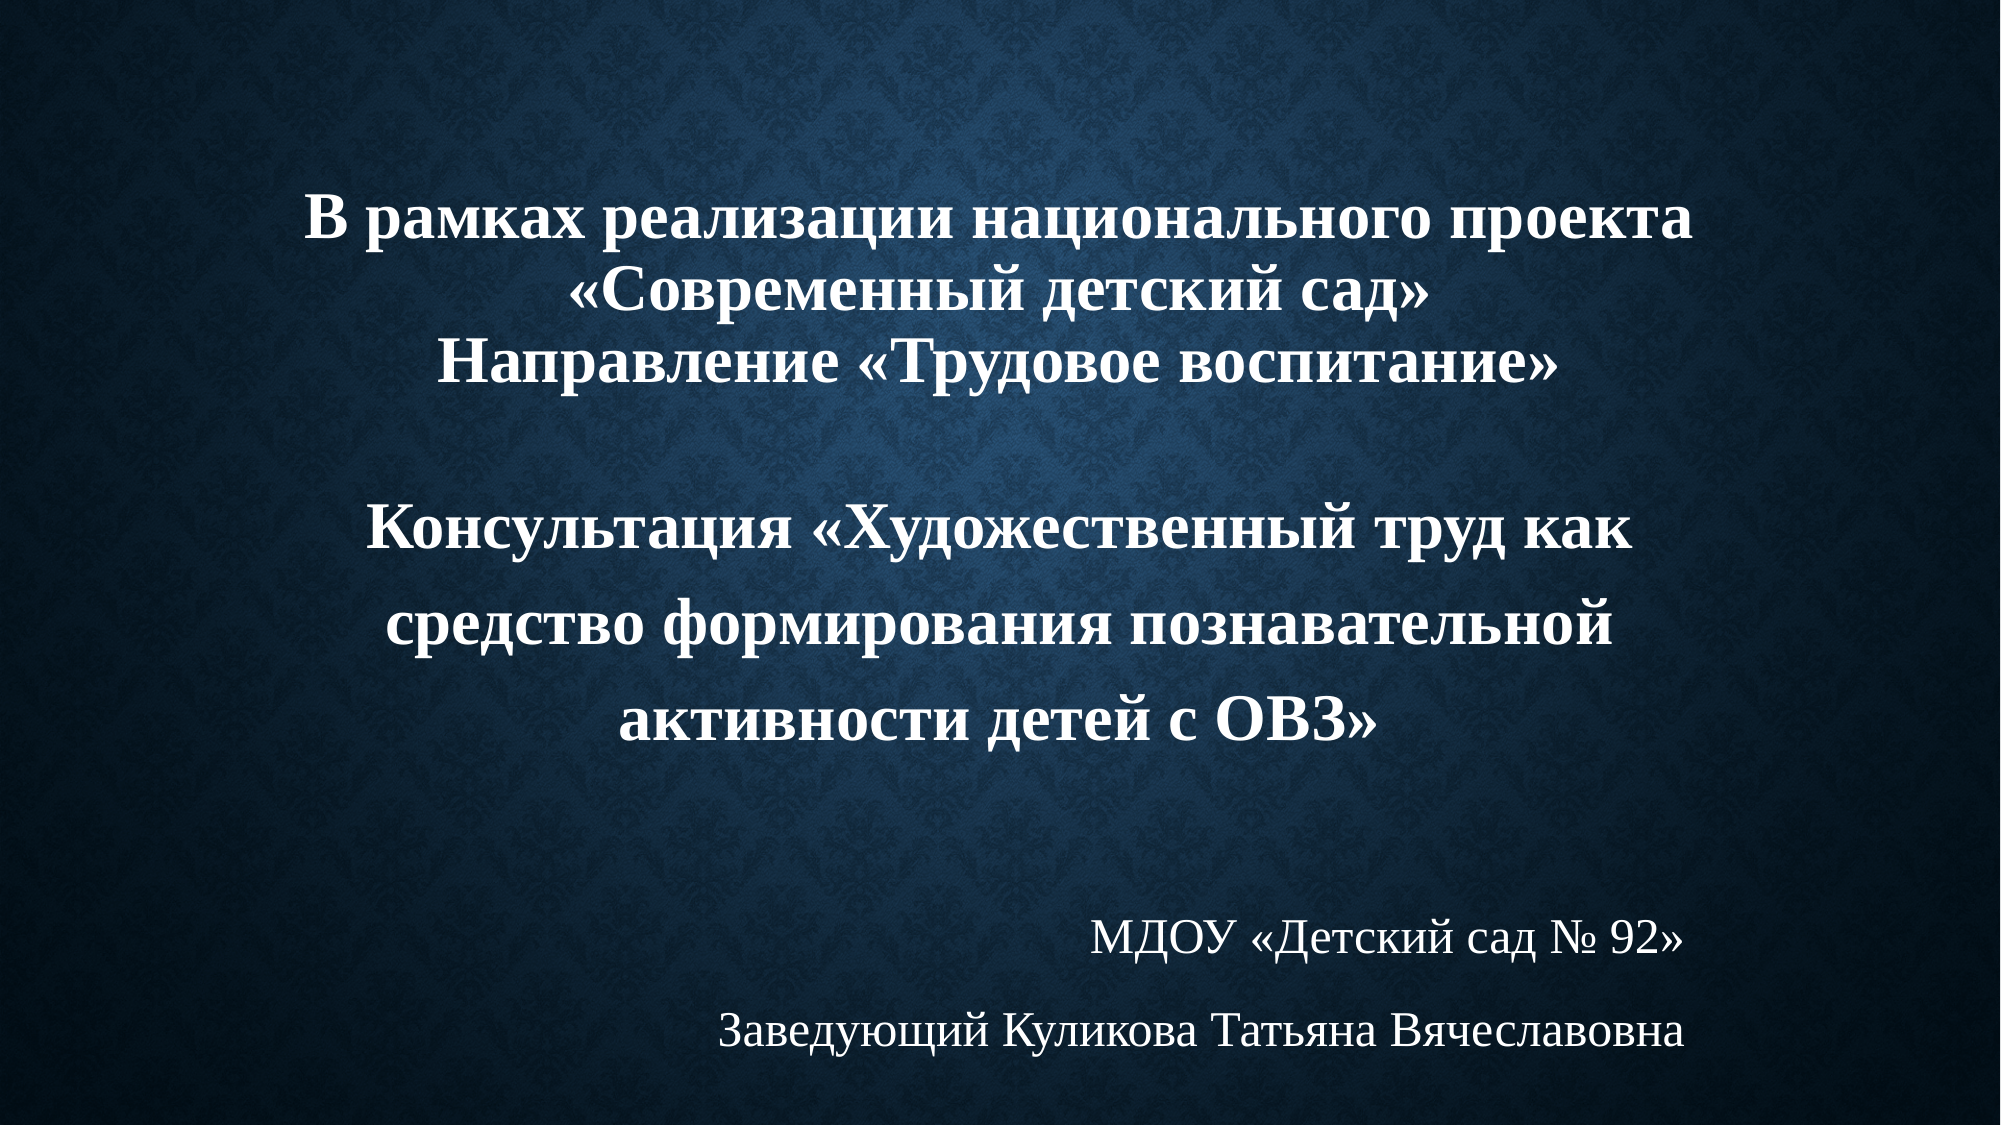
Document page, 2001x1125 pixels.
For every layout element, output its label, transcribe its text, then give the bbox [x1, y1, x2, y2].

title В рамках реализации национального проекта «Современный детский сад» Направление «Трудовое воспитание» [150, 91, 1850, 487]
subtitle Консультация «Художественный труд как средство формирования познавательной активности детей с ОВЗ» МДОУ «Детский сад № 92» Заведующий Куликова Татьяна Вячеславовна [300, 458, 1700, 1079]
